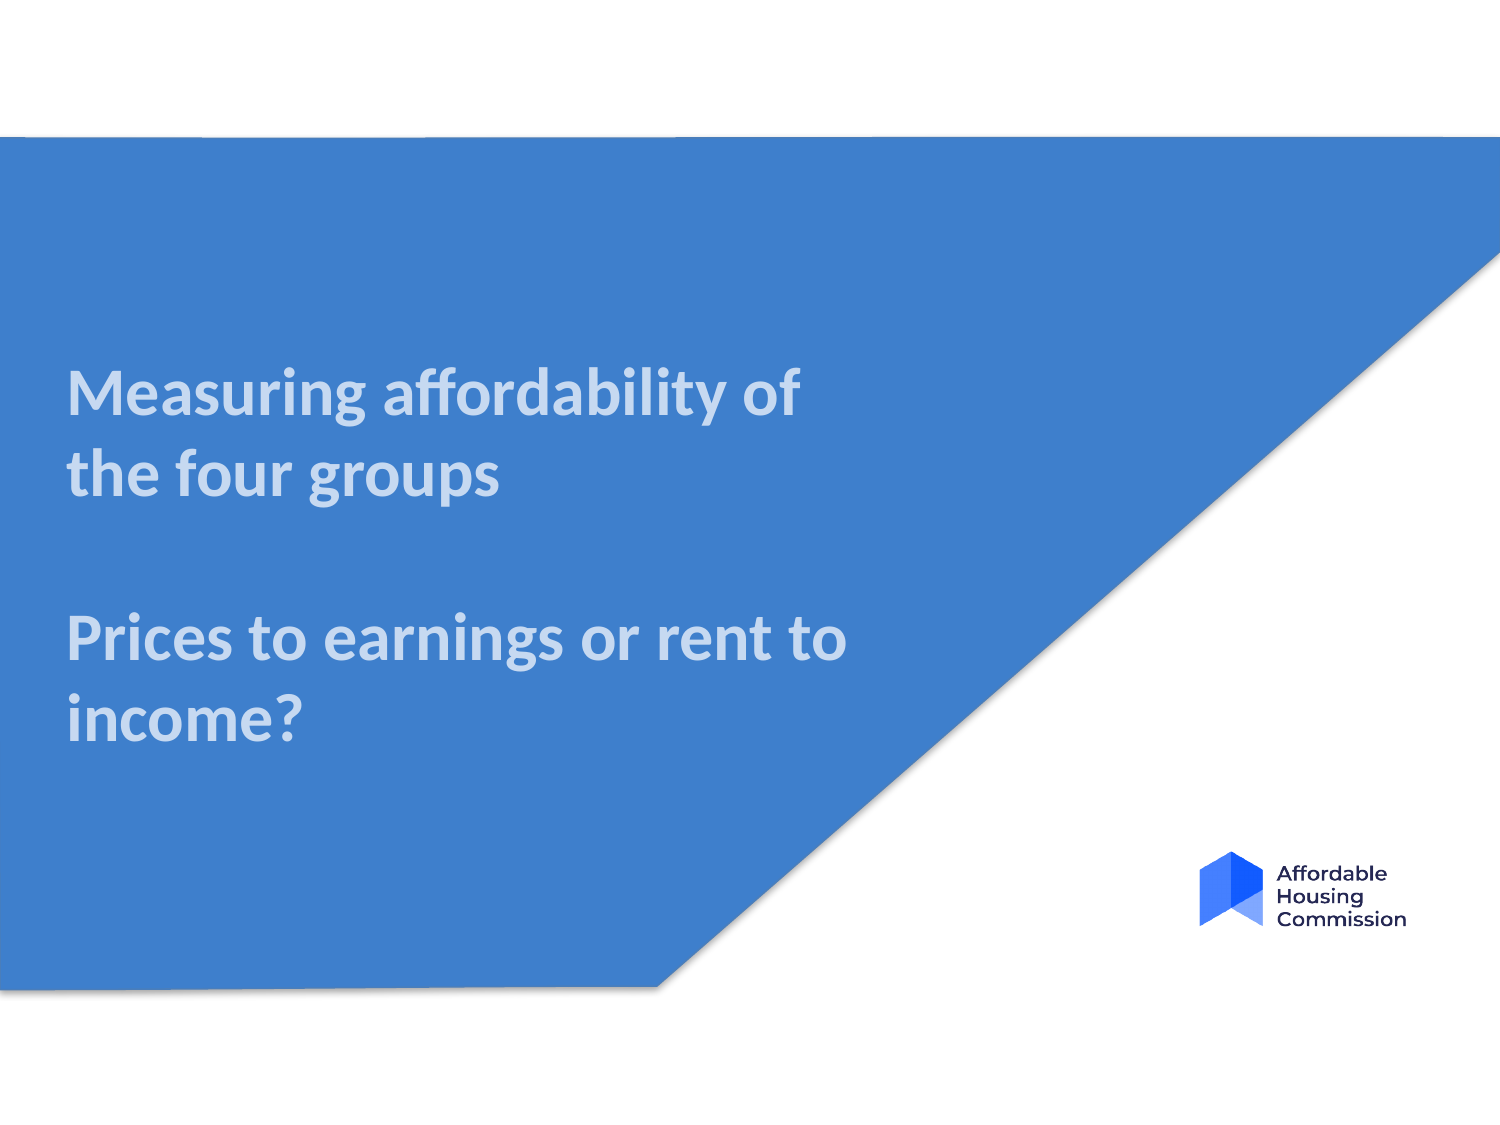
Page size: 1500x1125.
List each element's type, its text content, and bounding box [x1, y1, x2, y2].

text_box [0, 136, 1500, 991]
picture [1168, 815, 1437, 963]
title Measuring affordability of the four groups Prices to earnings or rent to income? [51, 338, 883, 764]
